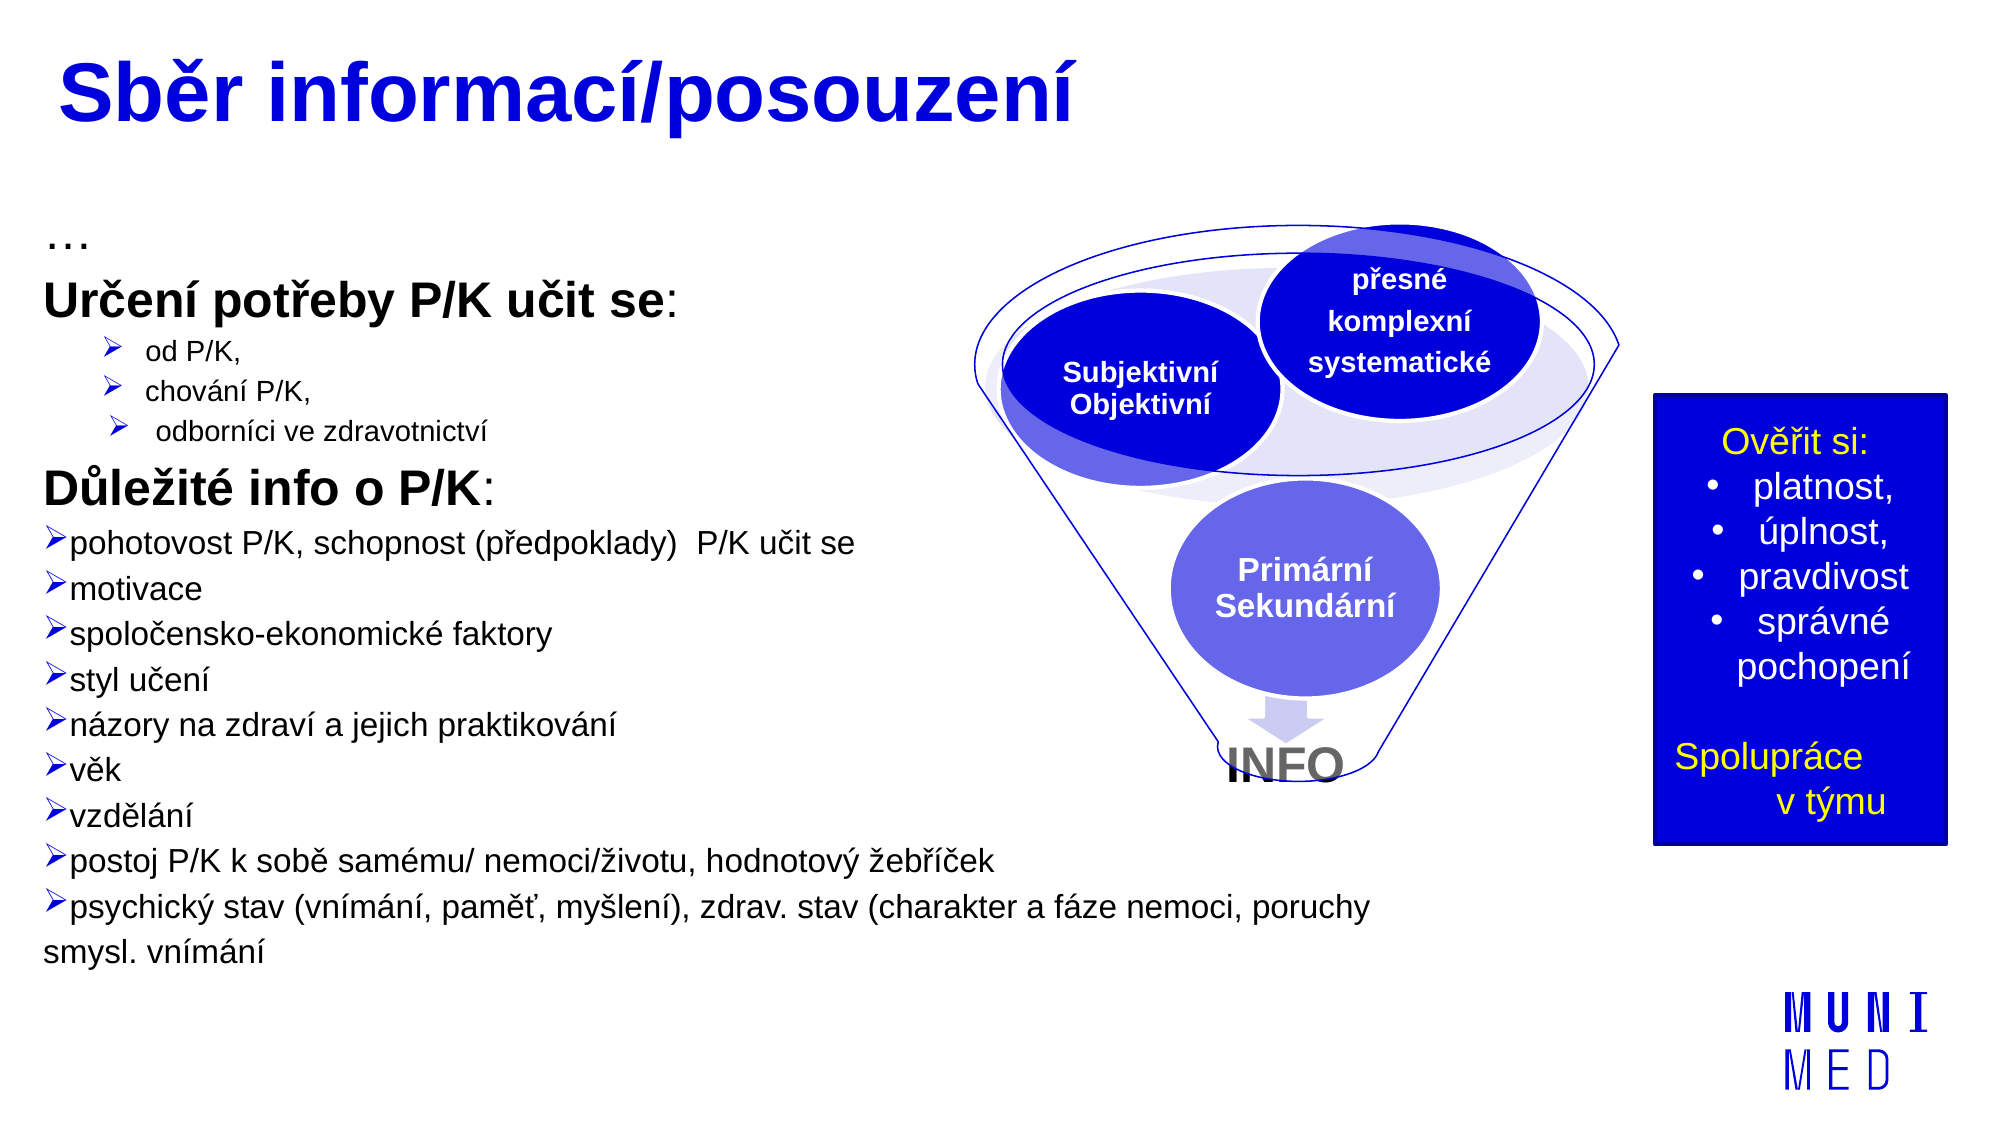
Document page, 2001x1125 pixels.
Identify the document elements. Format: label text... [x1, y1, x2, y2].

text_box Ověřit si: platnost, úplnost, pravdivost správné pochopení Spolupráce v týmu [1653, 393, 1948, 846]
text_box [866, 222, 1706, 814]
list … Určení potřeby P/K učit se: od P/K, chování P/K, odborníci ve zdravotnictví Důležité info o P/K: pohotovost P/K, schopnost (předpoklady) P/K učit se motivace spoločensko-ekonomické faktory styl učení názory na zdraví a jejich praktikování věk vzdělání postoj P/K k sobě samému/ nemoci/životu, hodnotový žebříček psychický stav (vnímání, paměť, myšlení), zdrav. stav (charakter a fáze nemoci, poruchy smysl. vnímání [43, 191, 1402, 1071]
title Sběr informací/posouzení [58, 54, 1823, 129]
